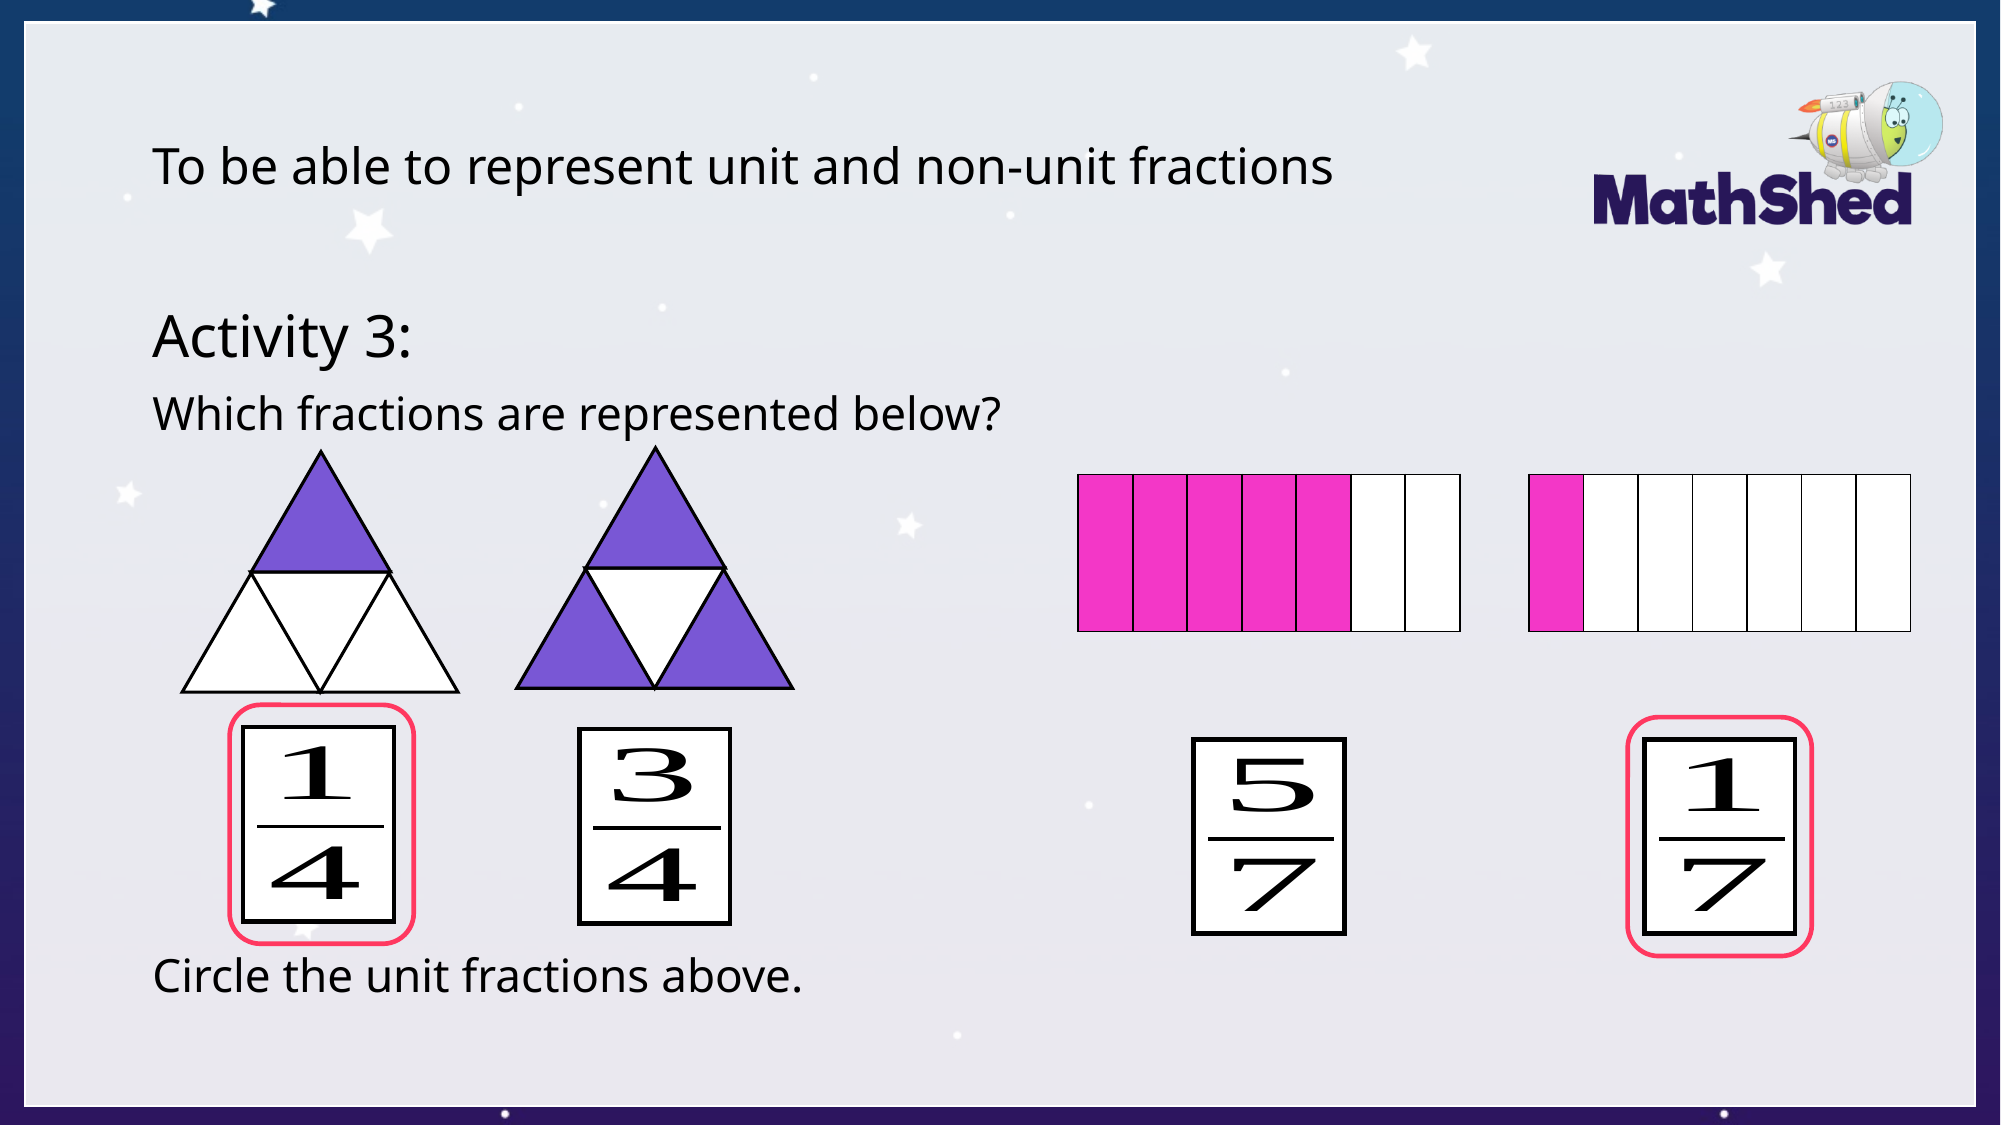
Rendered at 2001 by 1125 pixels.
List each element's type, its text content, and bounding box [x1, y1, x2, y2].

table_header [1297, 475, 1350, 631]
text_box [514, 570, 652, 690]
list Activity 3: Which fractions are represented below? Circle the unit fractions above. [137, 299, 1863, 1014]
table_header [1352, 475, 1404, 631]
table_header [1079, 475, 1132, 631]
table_header [1693, 475, 1746, 631]
table_header [1748, 475, 1801, 631]
text_box [583, 445, 728, 570]
table_header [1802, 475, 1855, 631]
text_box [180, 574, 317, 694]
text_box [249, 573, 391, 695]
picture [0, 0, 2001, 1125]
table_header [1530, 475, 1583, 631]
table_header [1584, 475, 1637, 631]
title To be able to represent unit and non-unit fractions [137, 59, 1578, 278]
table_header [1857, 475, 1910, 631]
text_box [656, 570, 795, 690]
text_box [249, 449, 393, 573]
table_header [1406, 475, 1459, 631]
text_box [584, 570, 725, 691]
text_box [1626, 716, 1813, 958]
table_header [1188, 475, 1241, 631]
text_box [228, 703, 415, 945]
table_header [1134, 475, 1186, 631]
text_box [321, 574, 460, 694]
table_header [1243, 475, 1295, 631]
table_header [1639, 475, 1692, 631]
